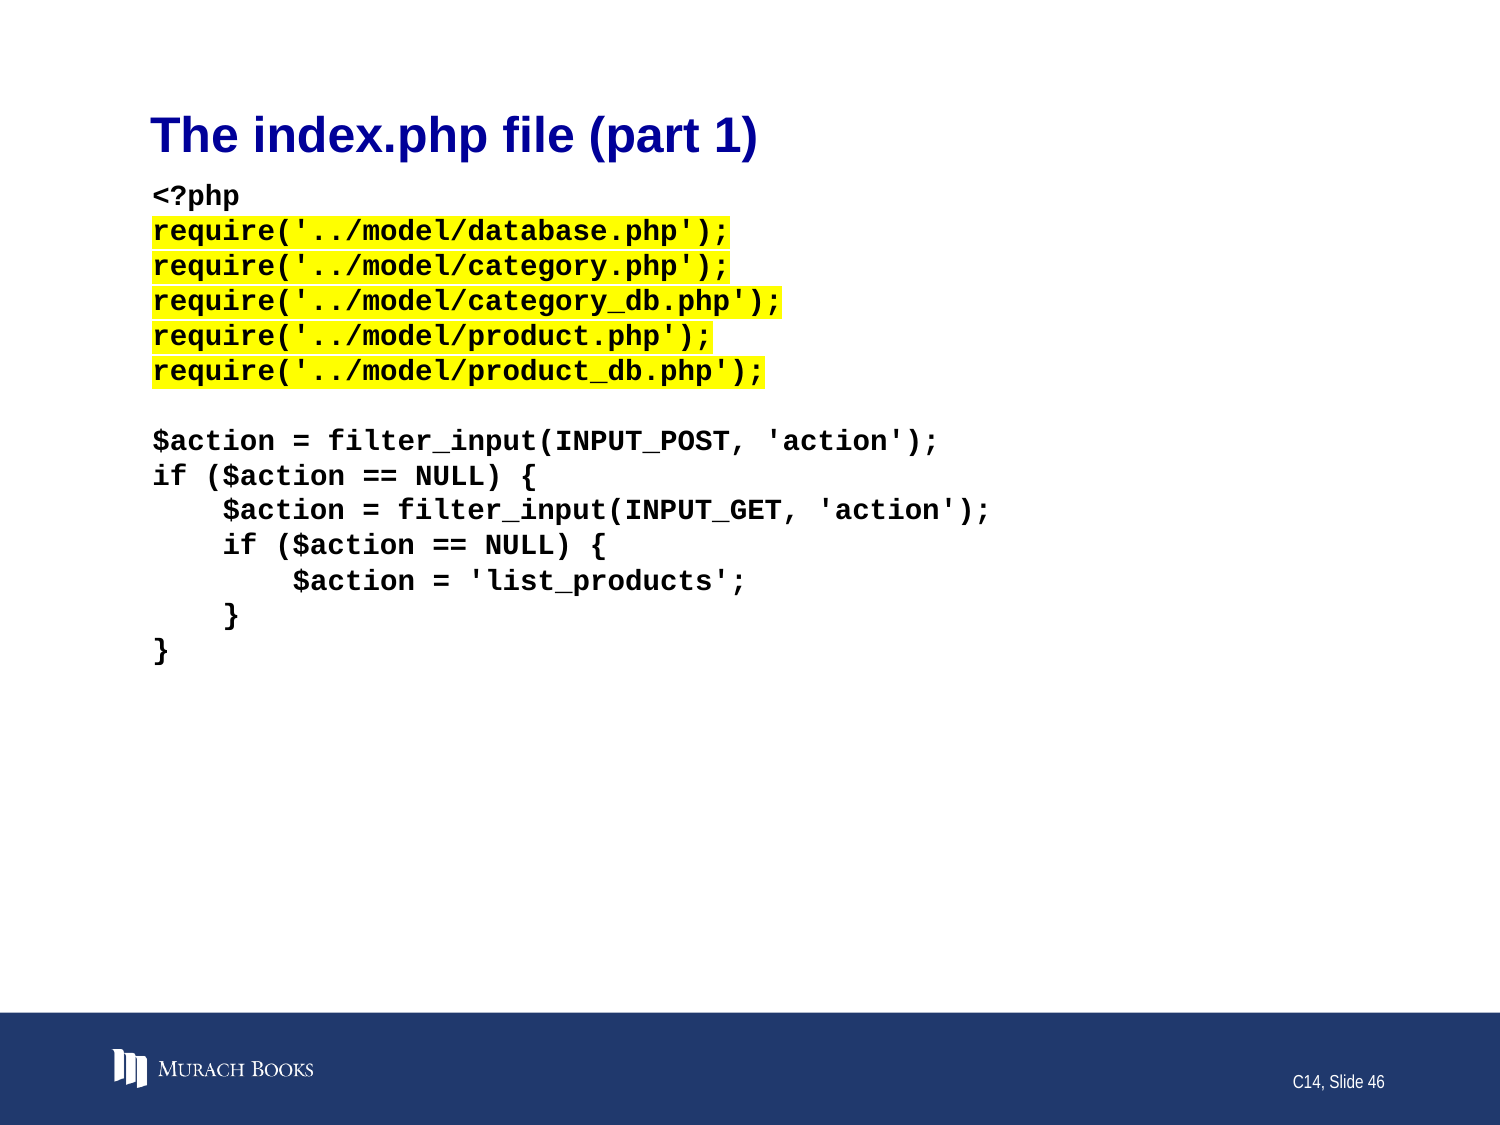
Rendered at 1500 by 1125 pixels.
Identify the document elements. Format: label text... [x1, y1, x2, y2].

list <?php require('../model/database.php'); require('../model/category.php'); require('../model/category_db.php'); require('../model/product.php'); require('../model/product_db.php'); $action = filter_input(INPUT_POST, 'action'); if ($action == NULL) { $action = filter_input(INPUT_GET, 'action'); if ($action == NULL) { $action = 'list_products'; } } [137, 168, 1350, 969]
slide_number C14, Slide 46 [1087, 1025, 1400, 1100]
footer [12, 1025, 463, 1100]
title The index.php file (part 1) [150, 102, 1350, 164]
